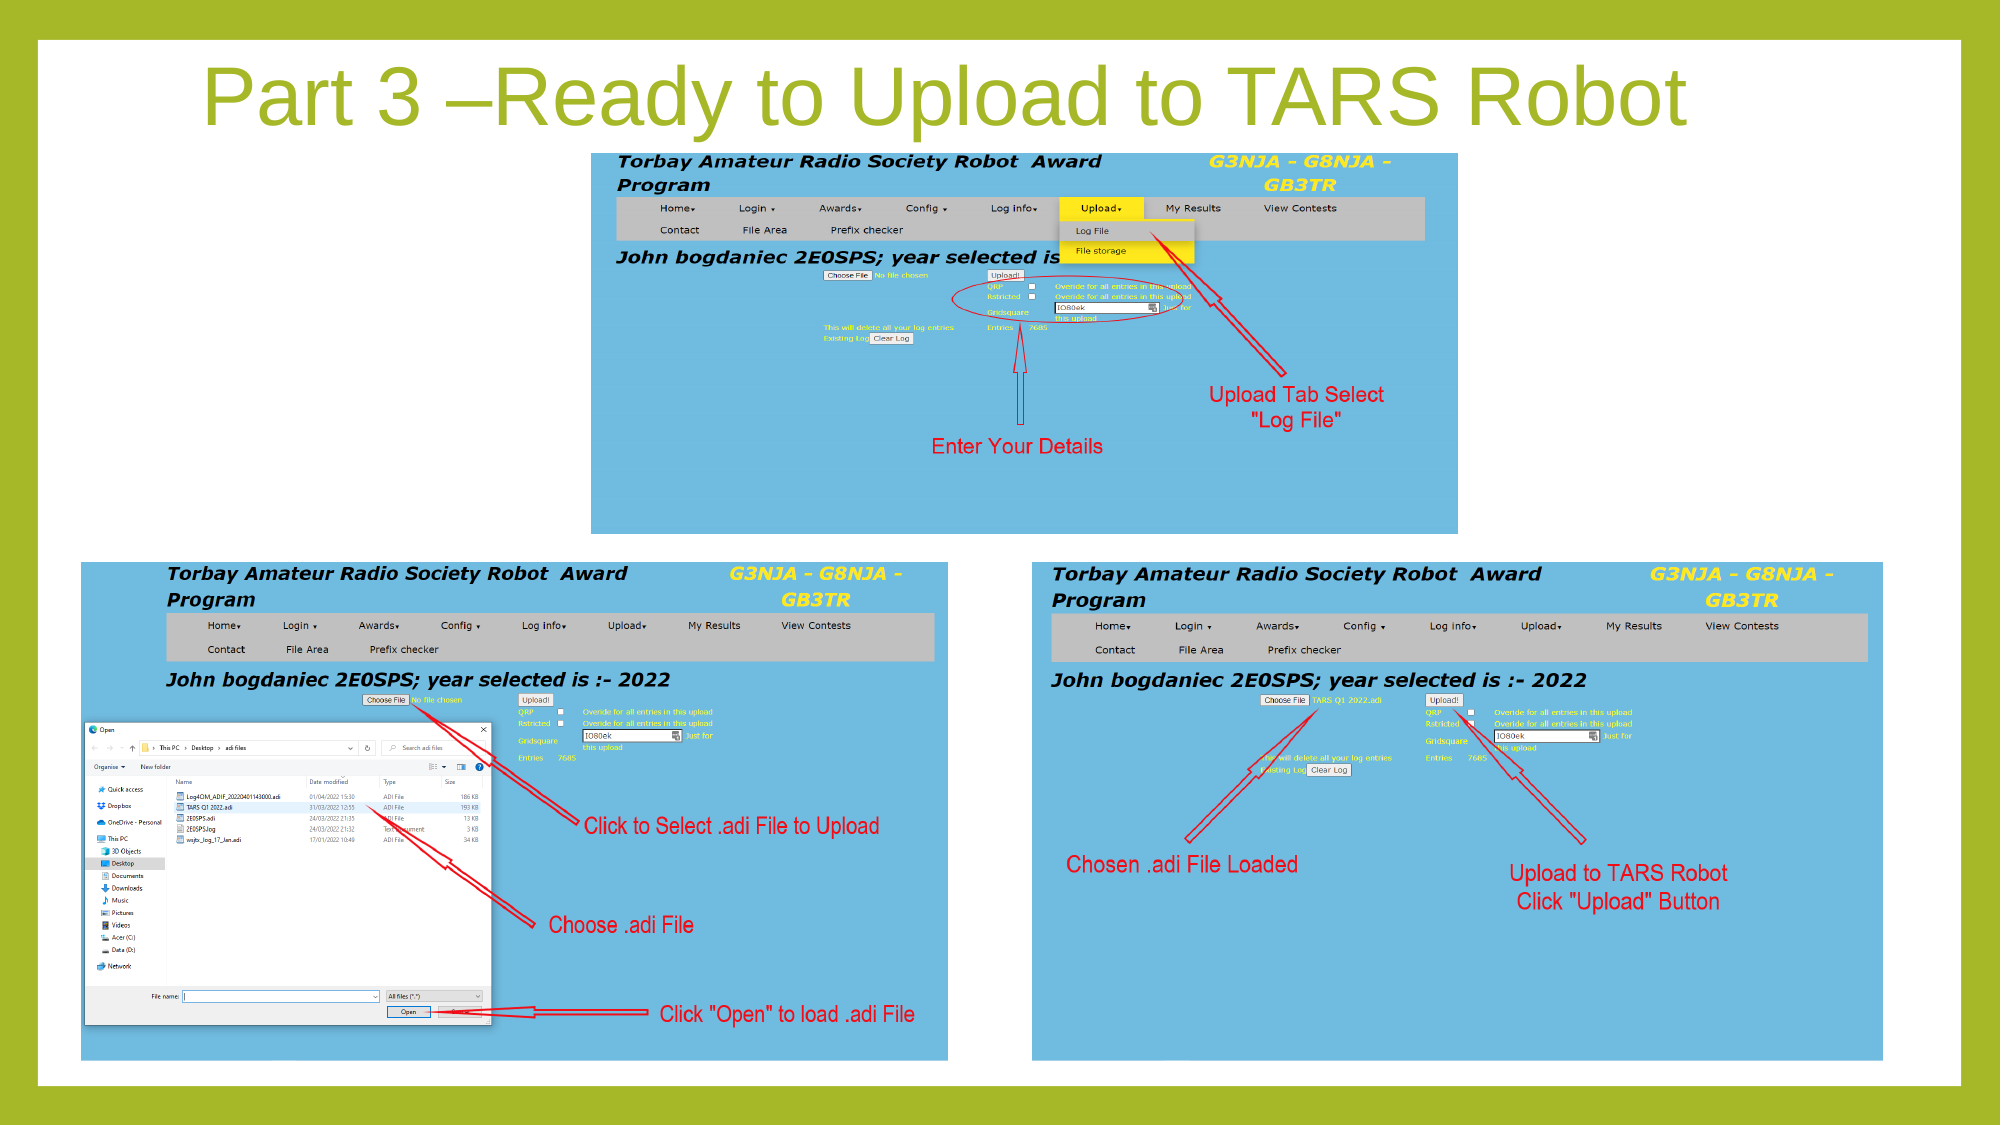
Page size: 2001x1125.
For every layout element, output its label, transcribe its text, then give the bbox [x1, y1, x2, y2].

picture [80, 562, 949, 1061]
picture [1032, 562, 1884, 1061]
title Part 3 –Ready to Upload to TARS Robot [186, 43, 1863, 154]
picture [590, 153, 1459, 534]
